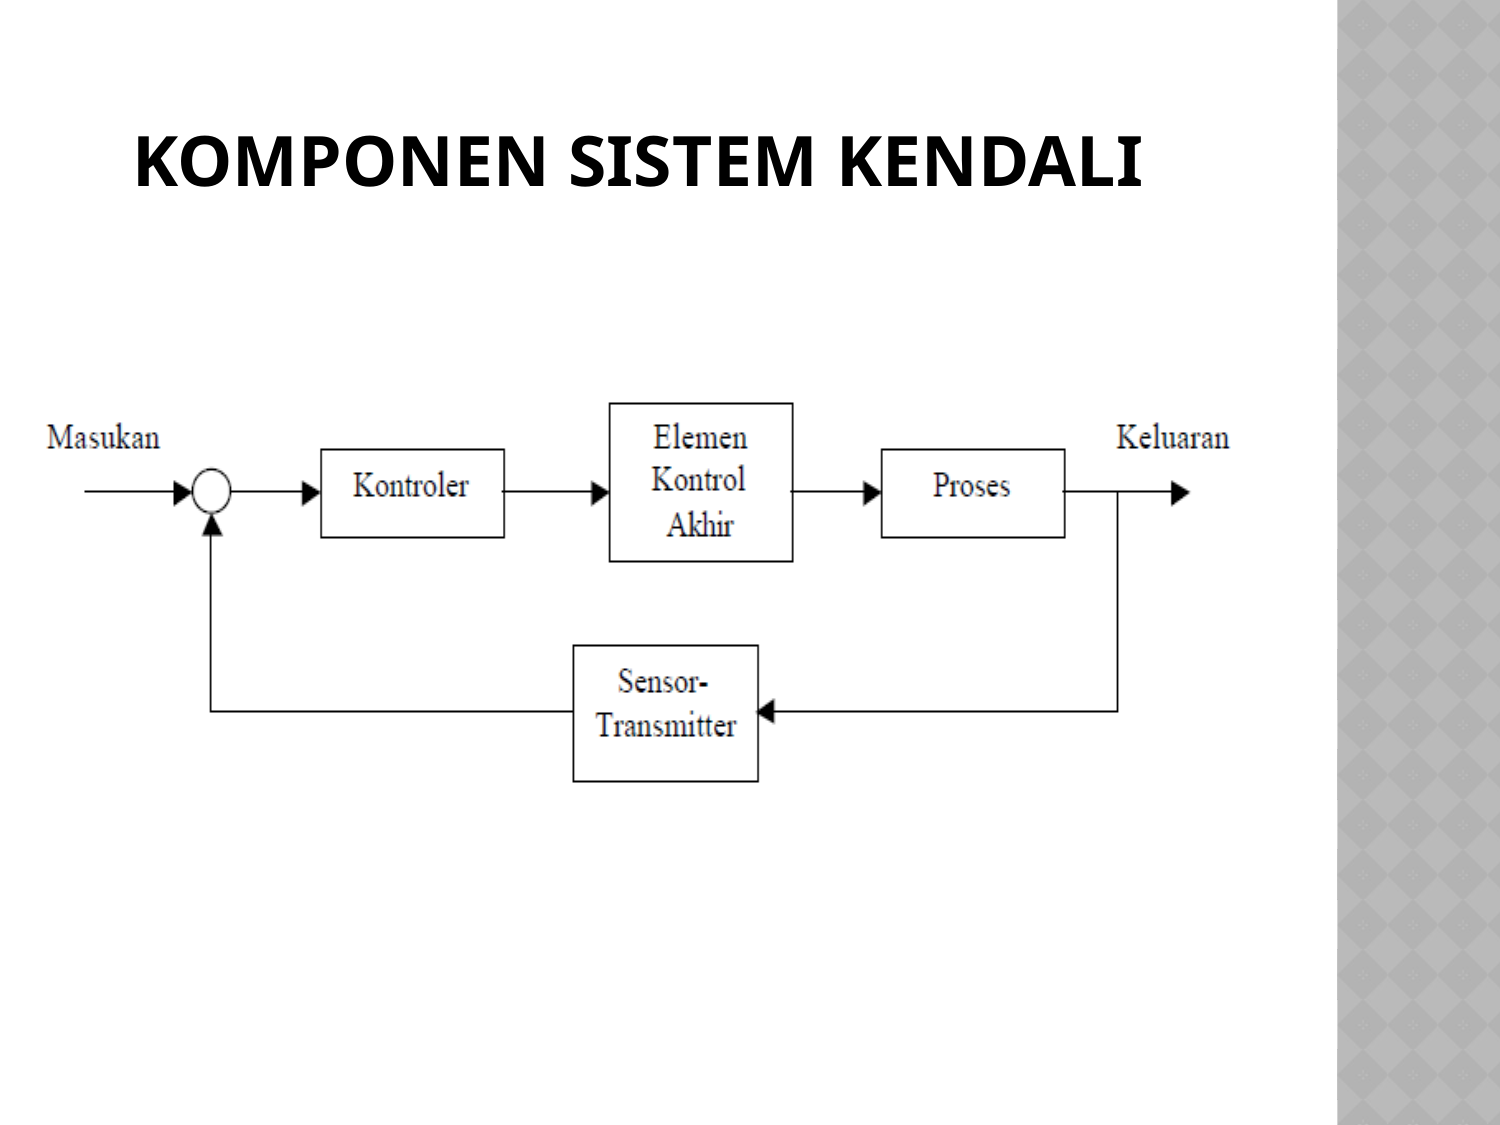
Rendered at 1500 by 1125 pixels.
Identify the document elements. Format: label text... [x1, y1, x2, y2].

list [36, 387, 1245, 800]
title Komponen SistEM Kendali [125, 52, 1263, 200]
